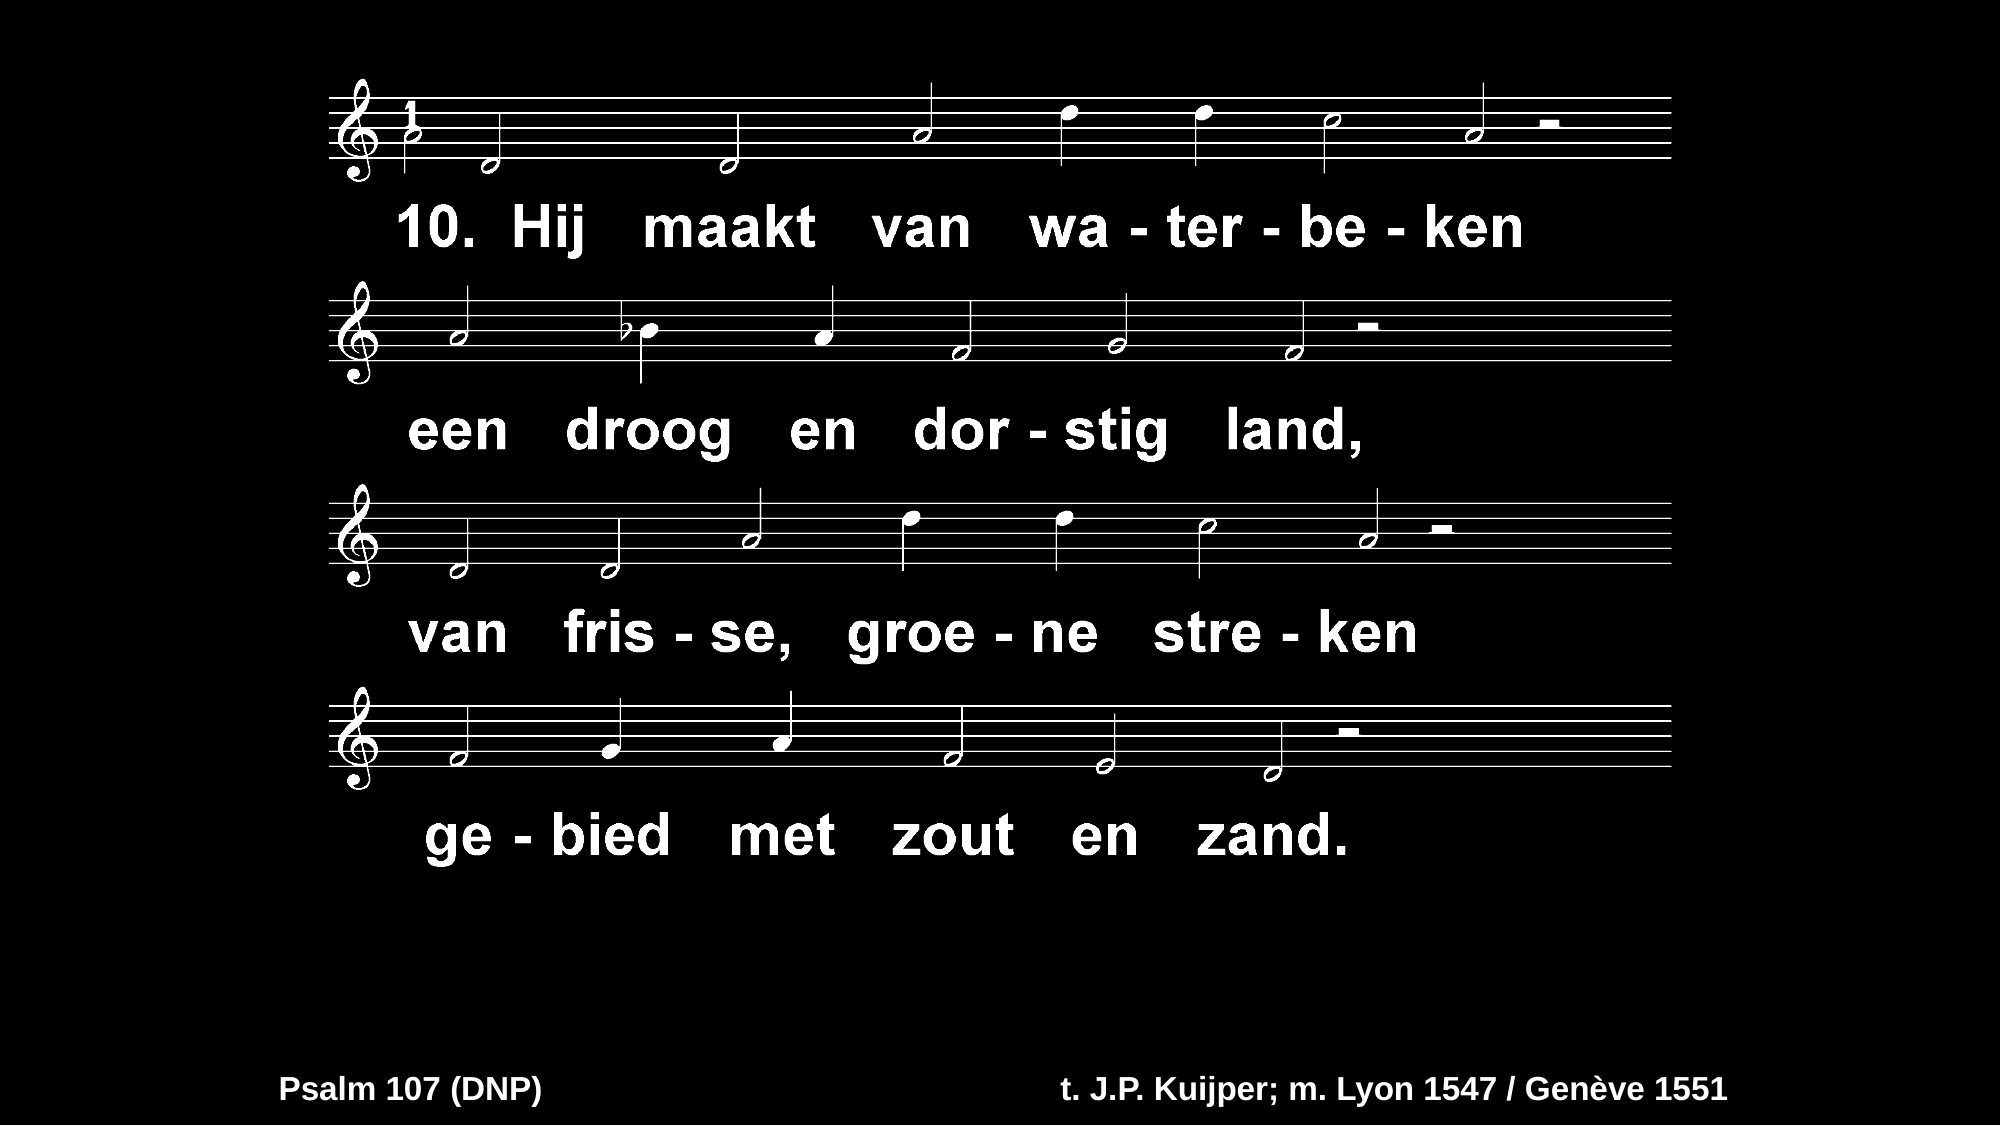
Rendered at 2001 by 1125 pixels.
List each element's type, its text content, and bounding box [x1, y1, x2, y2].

picture [312, 62, 1688, 883]
text_box Psalm 107 (DNP) t. J.P. Kuijper; m. Lyon 1547 / Genève 1551 [263, 1059, 1745, 1115]
